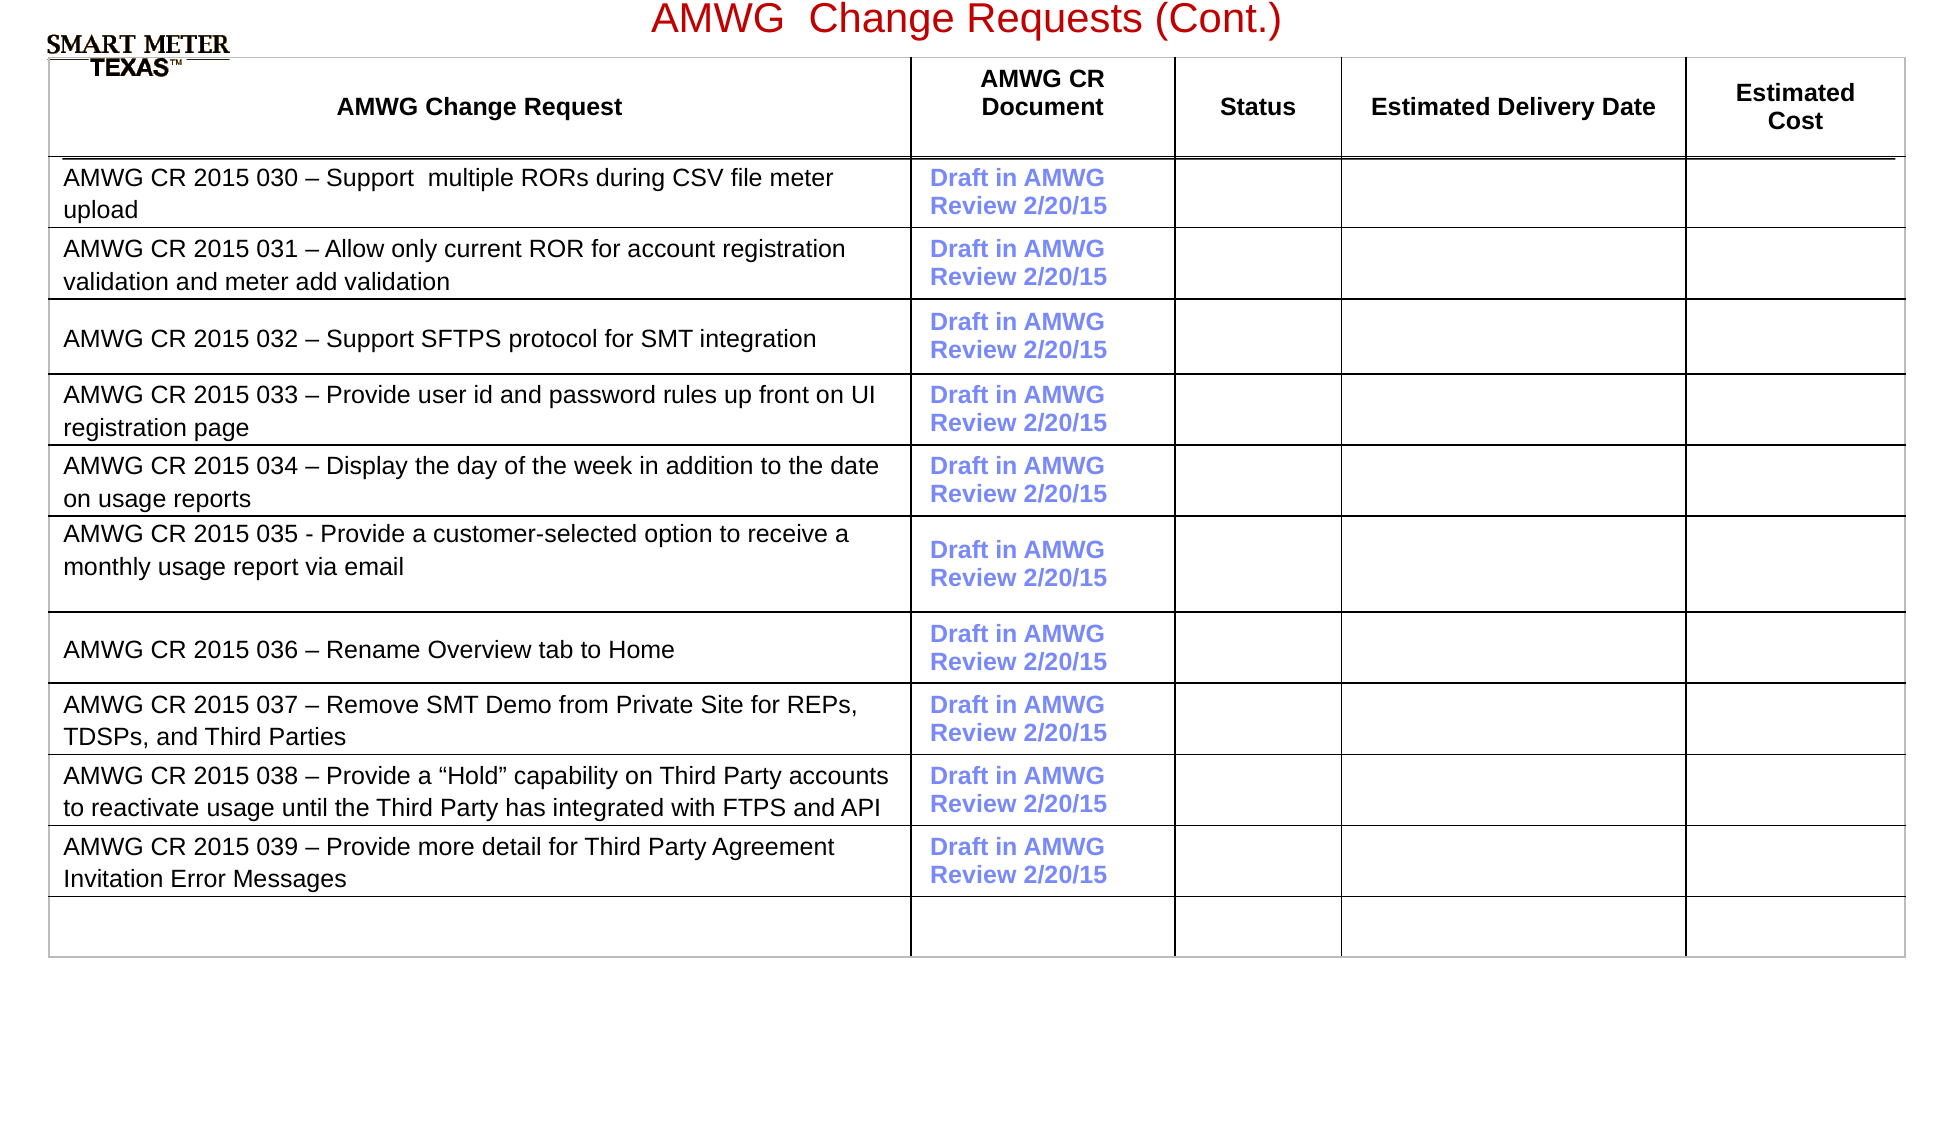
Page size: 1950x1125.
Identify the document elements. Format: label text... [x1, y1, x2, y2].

table_cell [1176, 300, 1341, 373]
table_cell [1176, 446, 1341, 515]
table_cell [1176, 175, 1341, 227]
table_cell Draft in AMWG Review 2/20/15 [912, 446, 1174, 515]
table_cell [912, 897, 1174, 956]
table_cell AMWG CR 2015 038 – Provide a “Hold” capability on Third Party accounts to reactivate usage until the Third Party has integrated with FTPS and API [50, 755, 910, 825]
table_cell [1342, 897, 1685, 956]
table_cell Draft in AMWG Review 2/20/15 [912, 228, 1174, 298]
table_cell [1176, 517, 1341, 611]
table_cell AMWG CR 2015 032 – Support SFTPS protocol for SMT integration [50, 300, 910, 373]
table_cell [1176, 755, 1341, 825]
table_cell AMWG CR 2015 031 – Allow only current ROR for account registration validation and meter add validation [50, 228, 910, 298]
table_cell [1342, 826, 1685, 896]
table_cell Draft in AMWG Review 2/20/15 [912, 375, 1174, 444]
table_cell [1687, 684, 1904, 754]
table_cell [50, 897, 910, 956]
table_cell Draft in AMWG Review 2/20/15 [912, 517, 1174, 611]
table_cell Draft in AMWG Review 2/20/15 [912, 684, 1174, 754]
table_cell [1342, 755, 1685, 825]
table_cell [1342, 175, 1685, 227]
table_cell [1342, 517, 1685, 611]
table_cell [1176, 826, 1341, 896]
table_cell [1687, 446, 1904, 515]
table_cell AMWG CR 2015 039 – Provide more detail for Third Party Agreement Invitation Error Messages [50, 826, 910, 896]
table_cell [1687, 755, 1904, 825]
table_cell Draft in AMWG Review 2/20/15 [912, 826, 1174, 896]
table_cell Draft in AMWG Review 2/20/15 [912, 613, 1174, 682]
table_cell AMWG CR 2015 034 – Display the day of the week in addition to the date on usage reports [50, 446, 910, 515]
table_cell [1176, 613, 1341, 682]
table_cell [1687, 826, 1904, 896]
table_cell [1176, 897, 1341, 956]
table_cell AMWG CR 2015 037 – Remove SMT Demo from Private Site for REPs, TDSPs, and Third Parties [50, 684, 910, 754]
table_cell [1687, 613, 1904, 682]
table_cell [1687, 375, 1904, 444]
table_cell AMWG CR 2015 035 - Provide a customer-selected option to receive a monthly usage report via email [50, 517, 910, 611]
table_cell [1687, 300, 1904, 373]
table_cell [1176, 375, 1341, 444]
text_box AMWG Change Requests (Cont.) [32, 0, 1902, 175]
table_cell [1687, 897, 1904, 956]
table_cell [1687, 517, 1904, 611]
table_cell [1342, 446, 1685, 515]
table_cell [1176, 684, 1341, 754]
table_cell AMWG CR 2015 036 – Rename Overview tab to Home [50, 613, 910, 682]
table_cell [1342, 375, 1685, 444]
table_cell [1176, 228, 1341, 298]
table_cell Draft in AMWG Review 2/20/15 [912, 300, 1174, 373]
table_cell AMWG CR 2015 030 – Support multiple RORs during CSV file meter upload [50, 175, 910, 227]
table_cell [1342, 684, 1685, 754]
table_cell Draft in AMWG Review 2/20/15 [912, 175, 1174, 227]
table_cell [1342, 613, 1685, 682]
table_cell [1687, 157, 1904, 227]
table_cell Draft in AMWG Review 2/20/15 [912, 755, 1174, 825]
table_cell [1687, 228, 1904, 298]
table_cell AMWG CR 2015 033 – Provide user id and password rules up front on UI registration page [50, 375, 910, 444]
table_cell [1342, 300, 1685, 373]
table_cell [1342, 228, 1685, 298]
